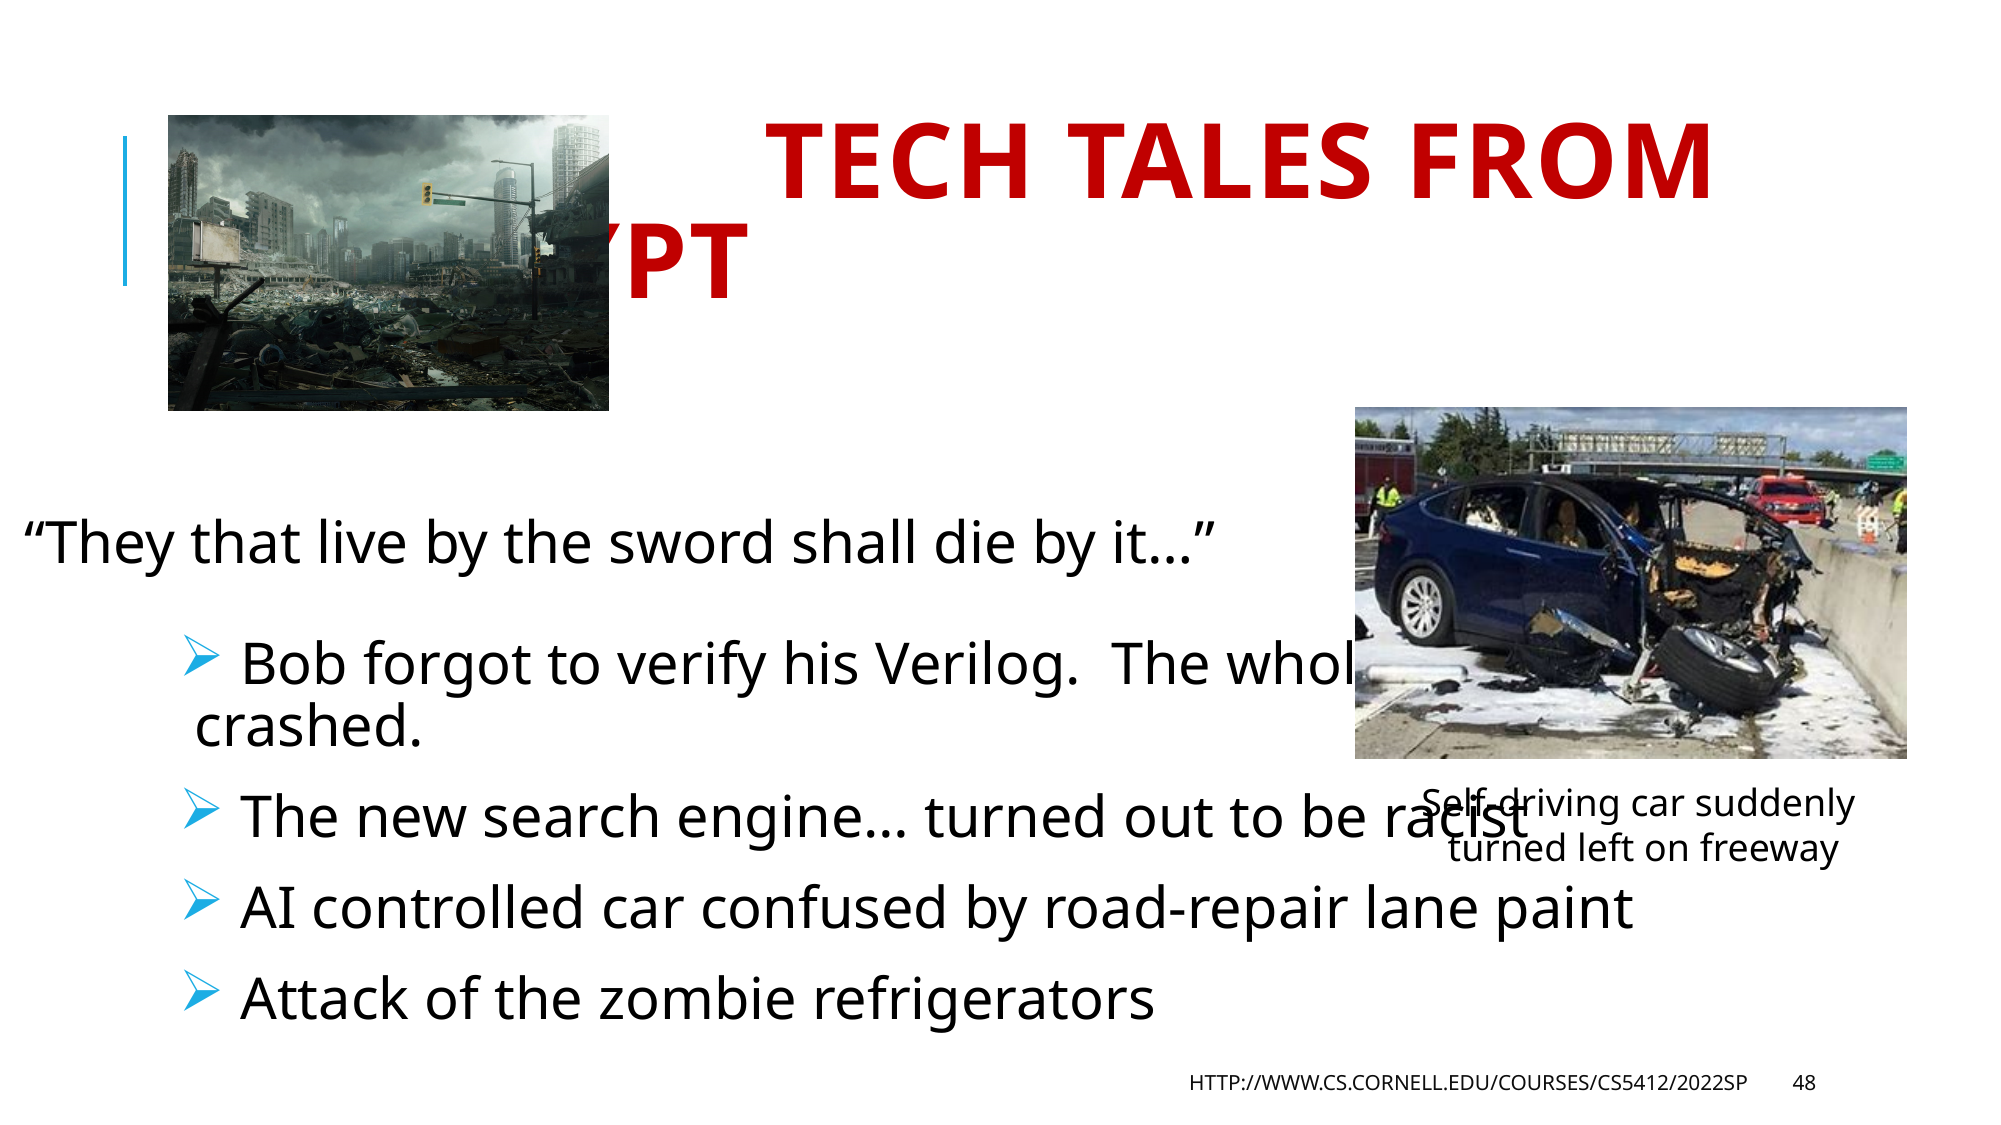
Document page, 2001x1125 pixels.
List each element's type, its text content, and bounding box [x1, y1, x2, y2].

title Tech tales from the crypt [168, 96, 1938, 342]
text_box “They that live by the sword shall die by it…” [9, 497, 1231, 583]
picture [167, 115, 609, 411]
picture [1354, 407, 1908, 760]
text_box Self-driving car suddenly turned left on freeway [1406, 771, 1881, 877]
slide_number 48 [1777, 1061, 1938, 1107]
footer http://www.cs.cornell.edu/courses/cs5412/2022sp [794, 1061, 1763, 1107]
list Bob forgot to verify his Verilog. The whole datacenter crashed. The new search engine… turned out to be racist AI controlled car confused by road-repair lane paint Attack of the zombie refrigerators [172, 627, 1817, 1044]
